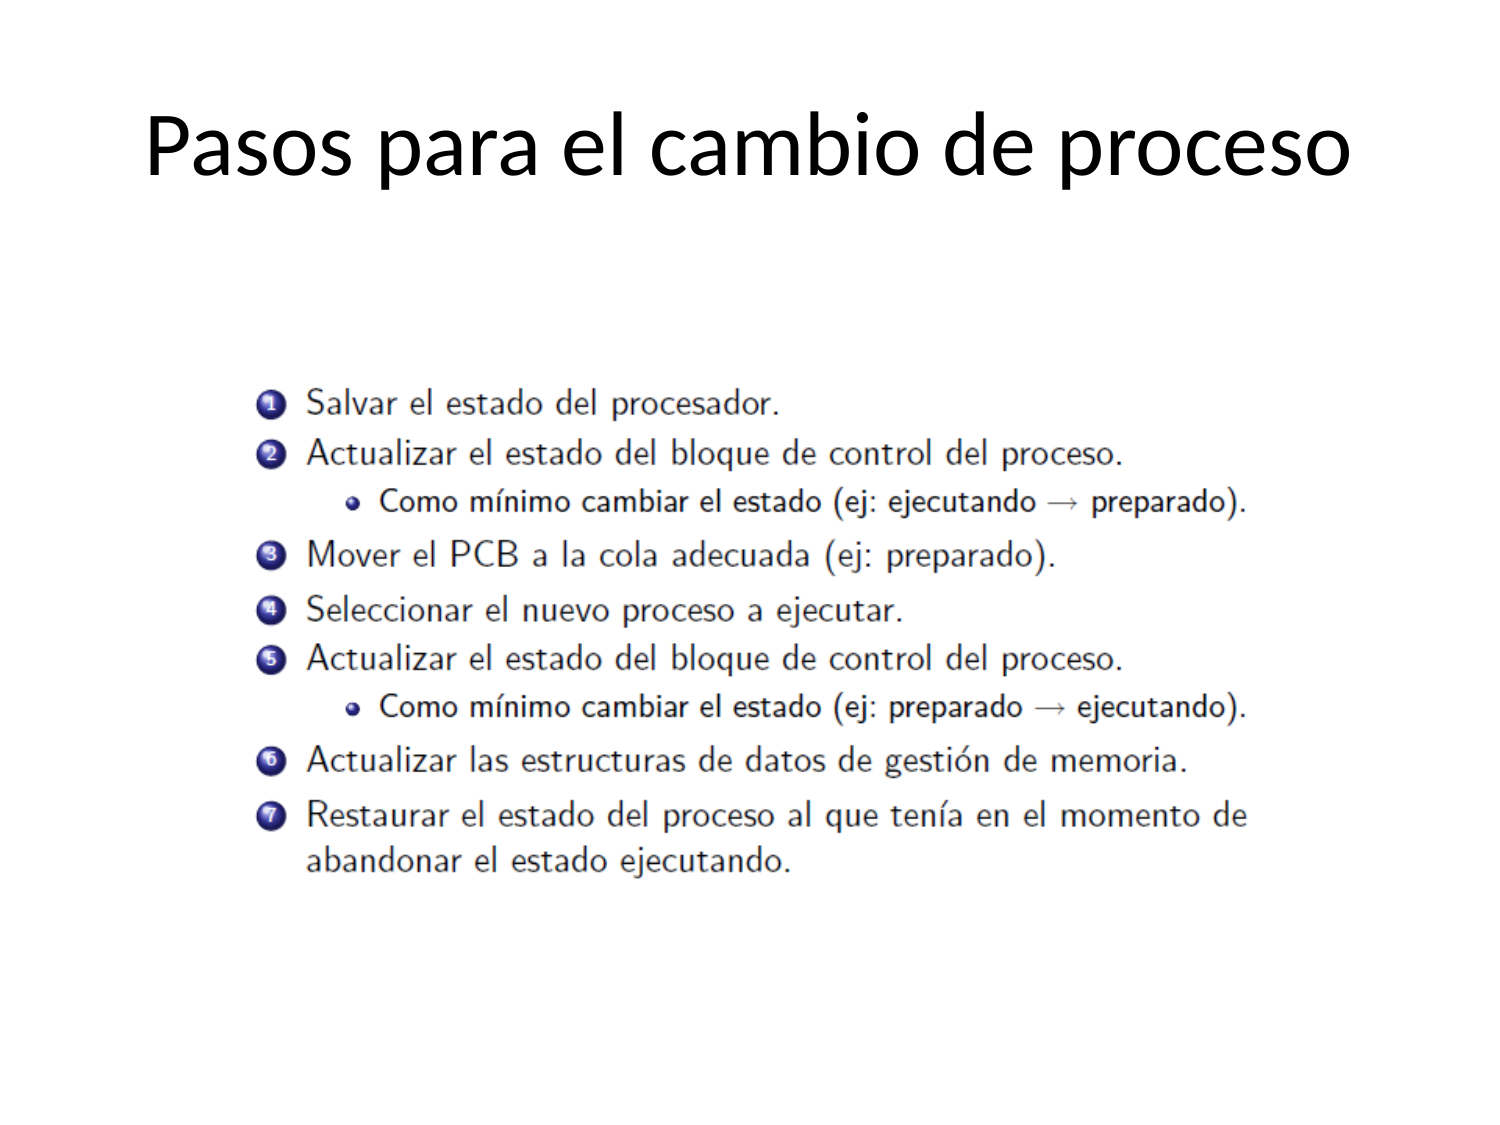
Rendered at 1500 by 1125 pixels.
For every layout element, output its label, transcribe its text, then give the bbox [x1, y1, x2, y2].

title Pasos para el cambio de proceso [75, 45, 1425, 233]
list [231, 379, 1269, 888]
